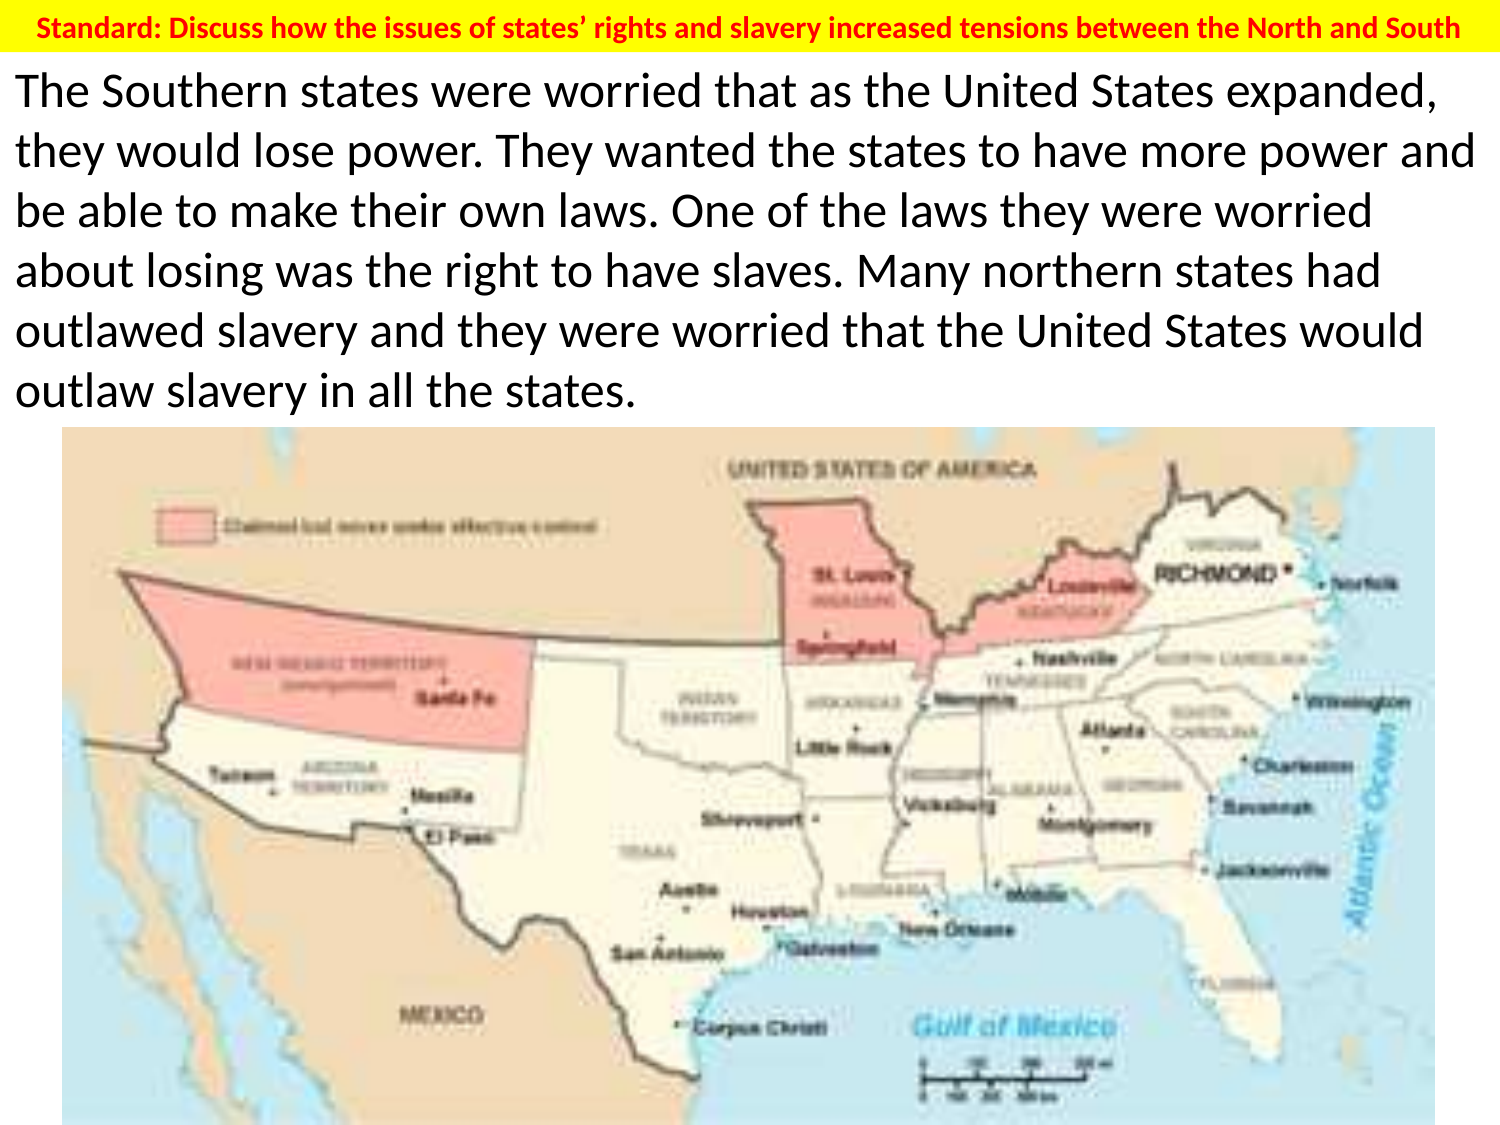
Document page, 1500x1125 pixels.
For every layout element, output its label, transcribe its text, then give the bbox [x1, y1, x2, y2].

text_box Standard: Discuss how the issues of states’ rights and slavery increased tensions between the North and South [0, 0, 1500, 53]
picture [62, 427, 1435, 1125]
text_box The Southern states were worried that as the United States expanded, they would lose power. They wanted the states to have more power and be able to make their own laws. One of the laws they were worried about losing was the right to have slaves. Many northern states had outlawed slavery and they were worried that the United States would outlaw slavery in all the states. [0, 53, 1500, 425]
